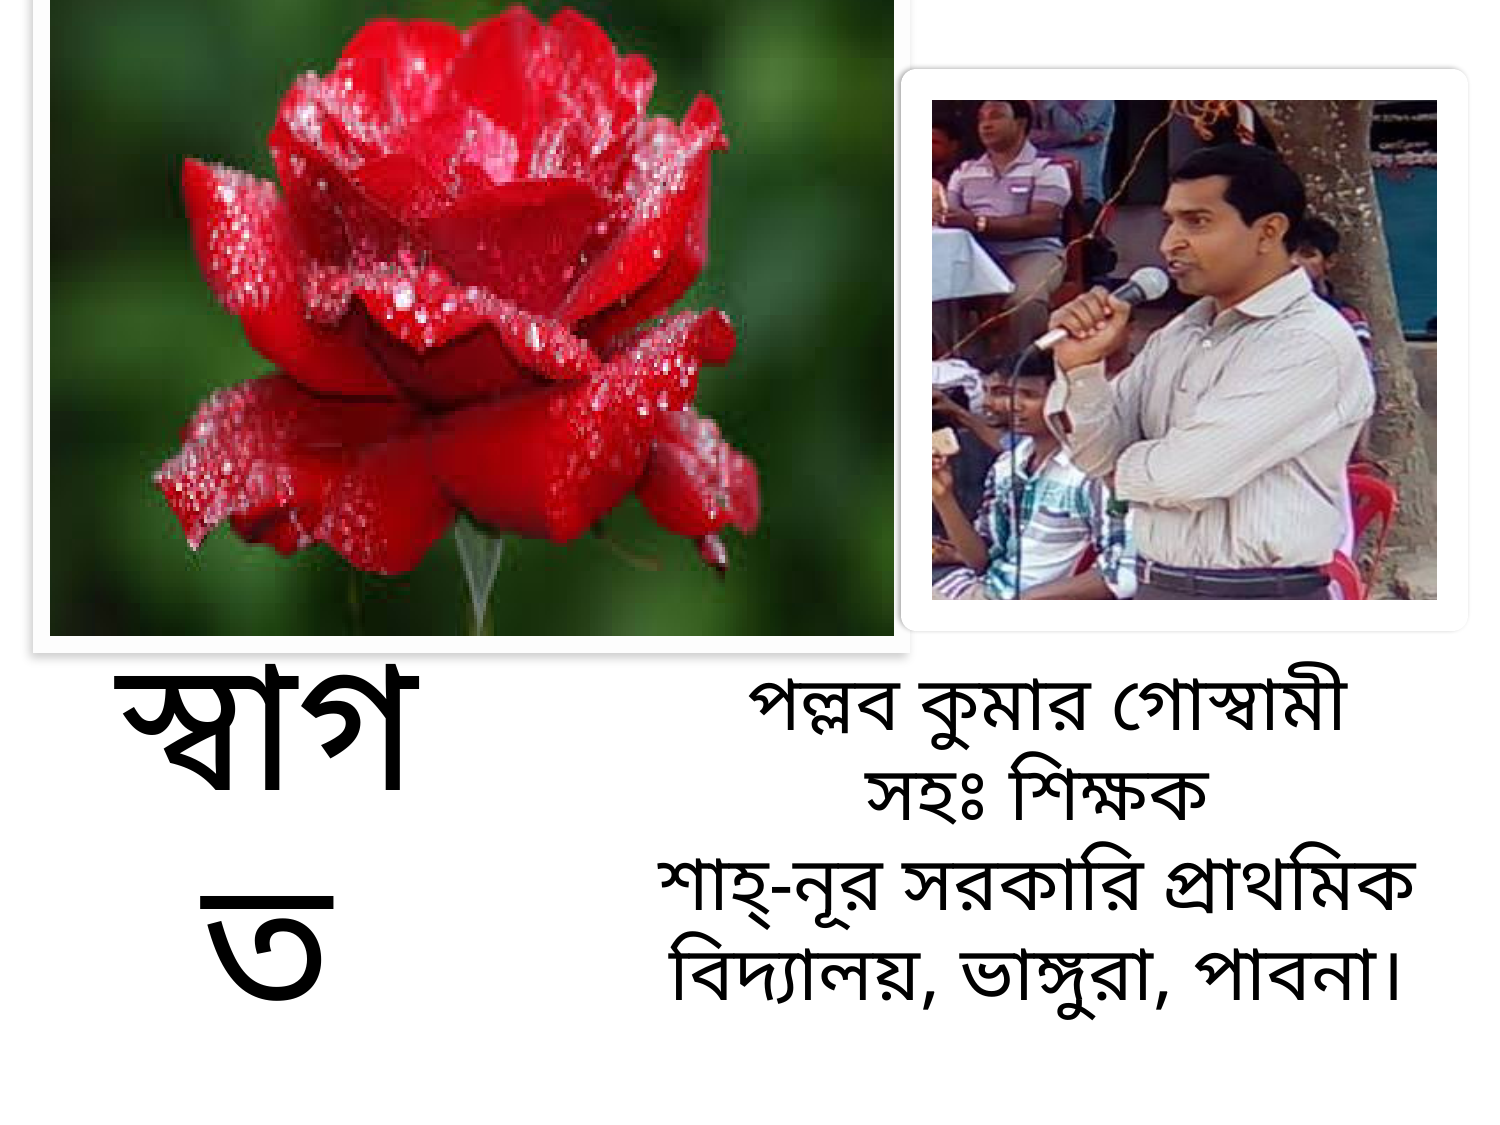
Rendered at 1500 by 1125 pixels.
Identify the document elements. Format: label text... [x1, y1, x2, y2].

picture [49, 0, 894, 637]
picture [931, 99, 1438, 601]
text_box স্বাগত [61, 646, 474, 1055]
text_box পল্লব কুমার গোস্বামী সহঃ শিক্ষক শাহ্‌-নূর সরকারি প্রাথমিক বিদ্যালয়, ভাঙ্গুরা, পাবনা। [612, 647, 1463, 1023]
